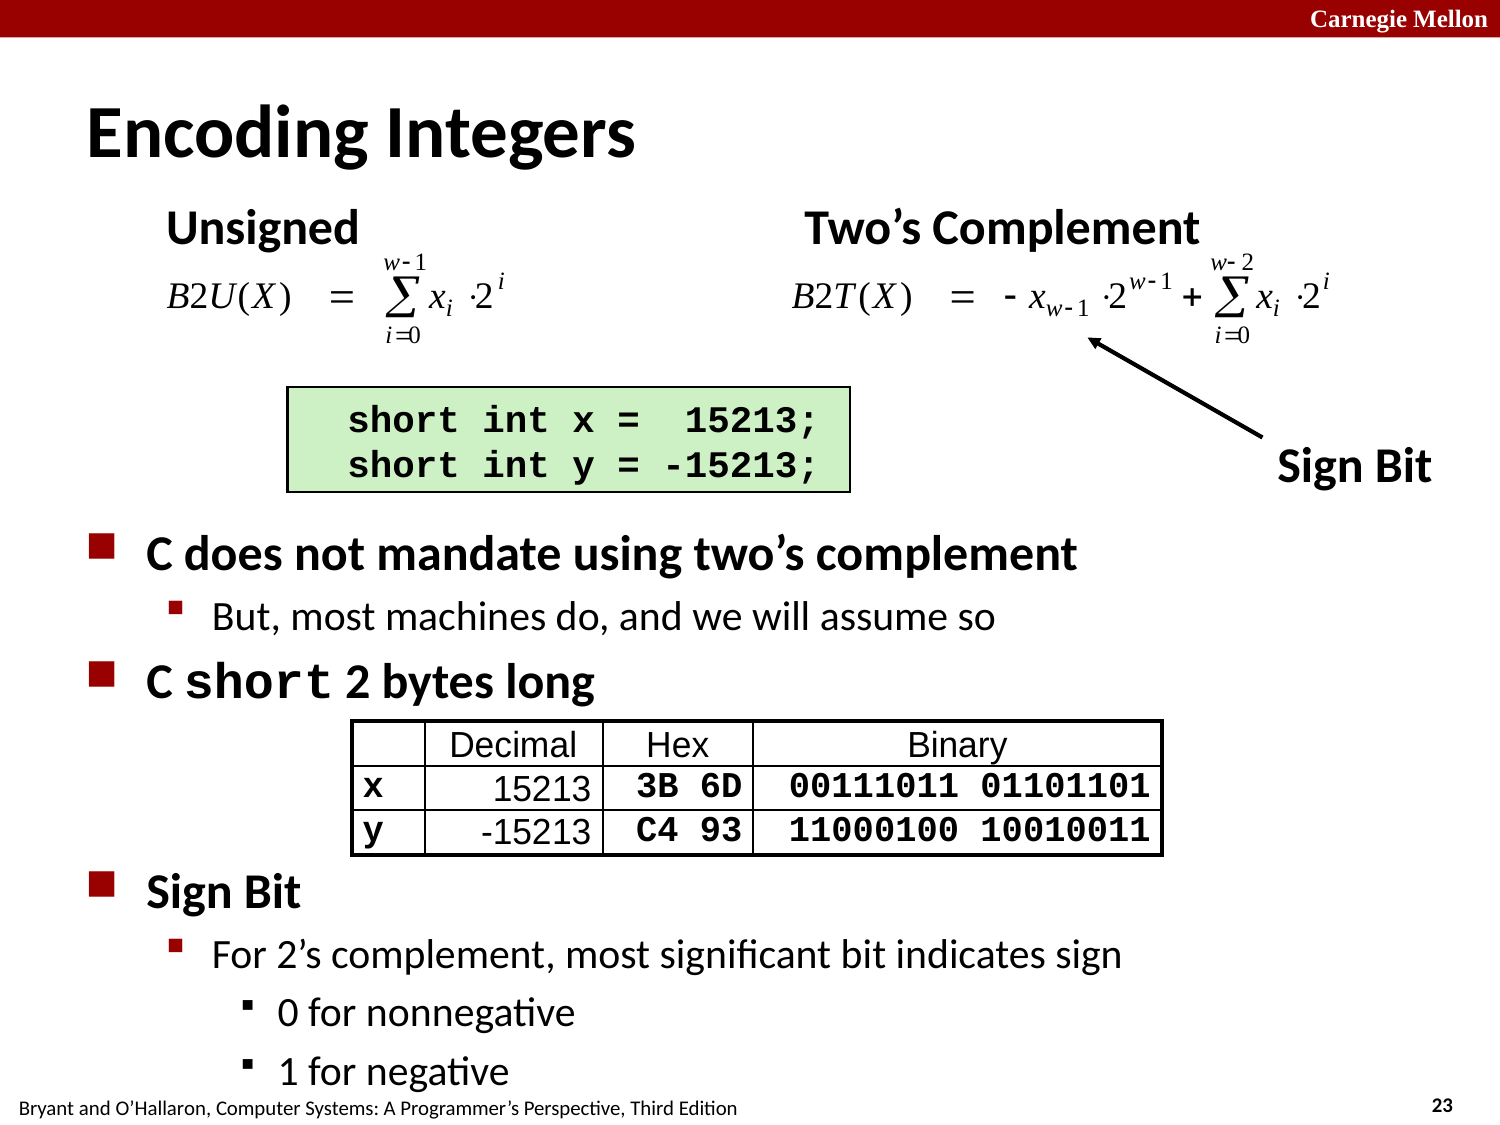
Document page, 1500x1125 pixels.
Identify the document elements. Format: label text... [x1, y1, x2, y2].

text_box Two’s Complement [789, 187, 1216, 248]
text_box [787, 249, 1336, 349]
text_box short int x = 15213; short int y = -15213; [287, 387, 850, 493]
list C does not mandate using two’s complement But, most machines do, and we will assume so C short 2 bytes long Sign Bit For 2’s complement, most significant bit indicates sign 0 for nonnegative 1 for negative [74, 512, 1438, 1088]
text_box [162, 249, 513, 349]
text_box Sign Bit [1262, 424, 1488, 500]
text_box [349, 718, 1276, 882]
text_box Unsigned [151, 187, 376, 263]
title Encoding Integers [71, 80, 1076, 176]
